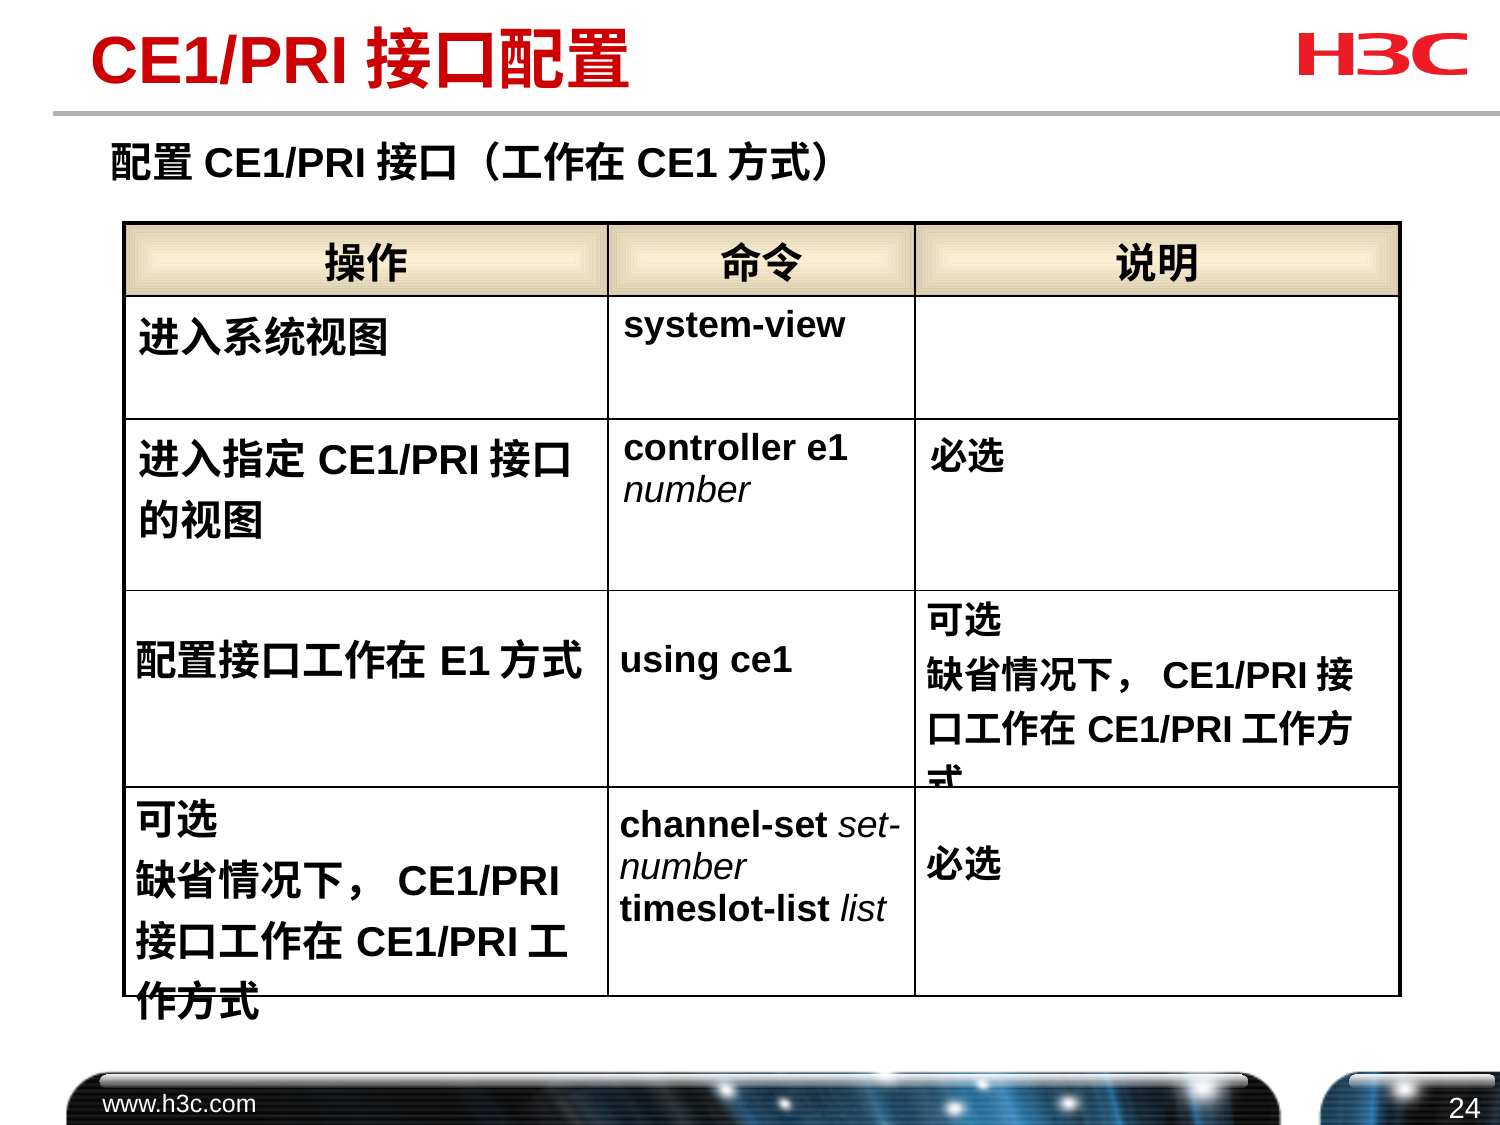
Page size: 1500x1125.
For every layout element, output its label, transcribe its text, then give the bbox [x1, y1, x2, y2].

table_cell channel-set set-number timeslot-list list [609, 788, 914, 995]
table_cell [916, 297, 1398, 418]
table_cell 必选 [916, 420, 1398, 590]
picture [1299, 33, 1467, 75]
table_cell 可选 缺省情况下，CE1/PRI接口工作在CE1/PRI工作方式 [126, 788, 607, 995]
table_cell 配置接口工作在E1方式 [126, 591, 607, 786]
table_cell 必选 [916, 788, 1398, 995]
table_header 操作 [126, 225, 607, 295]
title CE1/PRI接口配置 [75, 7, 1263, 108]
picture [50, 1051, 1500, 1125]
table_cell system-view [609, 297, 914, 418]
table_header 说明 [916, 225, 1398, 295]
table_cell 进入系统视图 [126, 297, 607, 418]
table_header 命令 [609, 225, 914, 295]
table_cell 可选 缺省情况下，CE1/PRI接口工作在CE1/PRI工作方式 [916, 591, 1398, 786]
table_cell using ce1 [609, 591, 914, 786]
table_cell 进入指定CE1/PRI接口的视图 [126, 420, 607, 590]
text_box 配置CE1/PRI接口（工作在CE1方式） [95, 128, 868, 244]
table_cell controller e1 number [609, 420, 914, 590]
